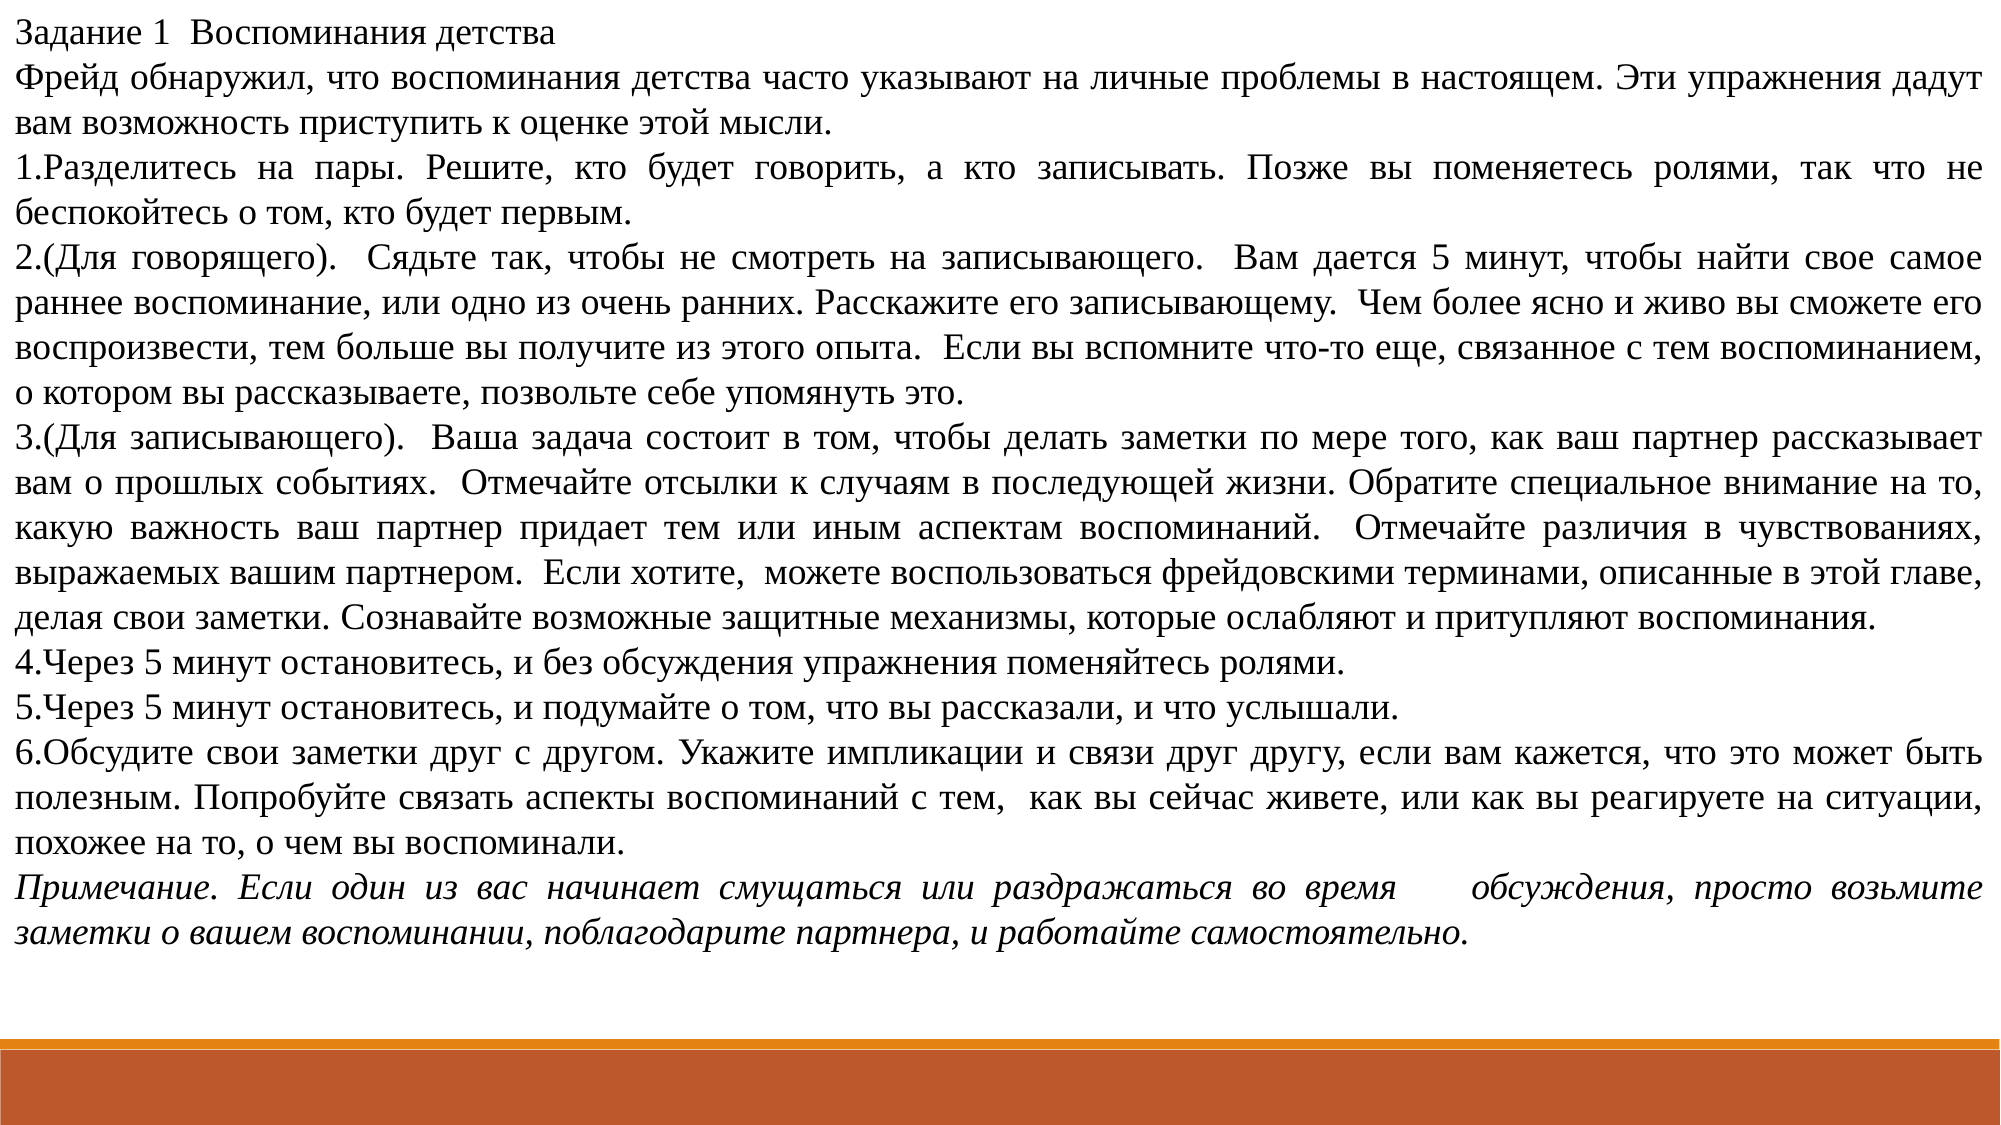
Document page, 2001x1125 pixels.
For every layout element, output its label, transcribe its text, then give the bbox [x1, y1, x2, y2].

text_box Задание 1 Воспоминания детства Фрейд обнаружил, что воспоминания детства часто указывают на личные проблемы в настоящем. Эти упражнения дадут вам возможность приступить к оценке этой мысли. 1.Разделитесь на пары. Решите, кто будет говорить, а кто записывать. Позже вы поменяетесь ролями, так что не беспокойтесь о том, кто будет первым. 2.(Для говорящего). Сядьте так, чтобы не смотреть на записывающего. Вам дается 5 минут, чтобы найти свое самое раннее воспоминание, или одно из очень ранних. Расскажите его записывающему. Чем более ясно и живо вы сможете его воспроизвести, тем больше вы получите из этого опыта. Если вы вспомните что-то еще, связанное с тем воспоминанием, о котором вы рассказываете, позвольте себе упомянуть это. 3.(Для записывающего). Ваша задача состоит в том, чтобы делать заметки по мере того, как ваш партнер рассказывает вам о прошлых событиях. Отмечайте отсылки к случаям в последующей жизни. Обратите специальное внимание на то, какую важность ваш партнер придает тем или иным аспектам воспоминаний. Отмечайте различия в чувствованиях, выражаемых вашим партнером. Если хотите, можете воспользоваться фрейдовскими терминами, описанные в этой главе, делая свои заметки. Сознавайте возможные защитные механизмы, которые ослабляют и притупляют воспоминания. 4.Через 5 минут остановитесь, и без обсуждения упражнения поменяйтесь ролями. 5.Через 5 минут остановитесь, и подумайте о том, что вы рассказали, и что услышали. 6.Обсудите свои заметки друг с другом. Укажите импликации и связи друг другу, если вам кажется, что это может быть полезным. Попробуйте связать аспекты воспоминаний с тем, как вы сейчас живете, или как вы реагируете на ситуации, похожее на то, о чем вы воспоминали. Примечание. Если один из вас начинает смущаться или раздражаться во время обсуждения, просто возьмите заметки о вашем воспоминании, поблагодарите партнера, и работайте самостоятельно. [0, 0, 2000, 960]
